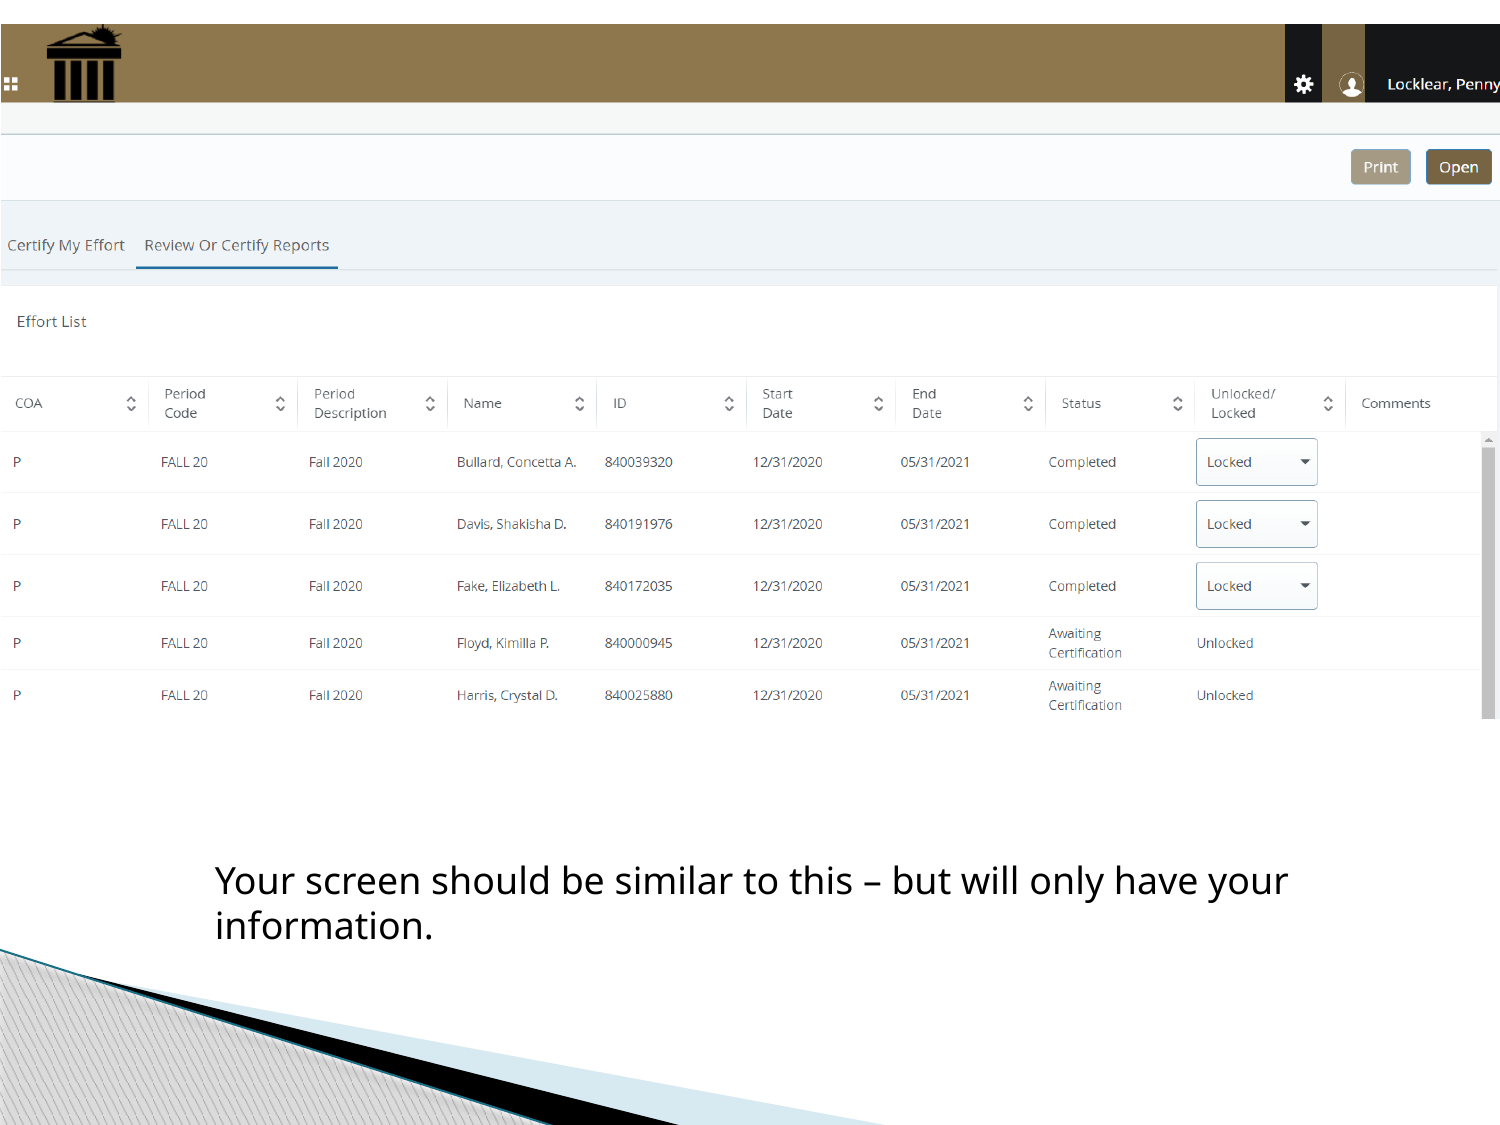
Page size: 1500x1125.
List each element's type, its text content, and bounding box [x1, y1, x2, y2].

picture [0, 24, 1500, 720]
text_box Your screen should be similar to this – but will only have your information. [200, 849, 1375, 955]
